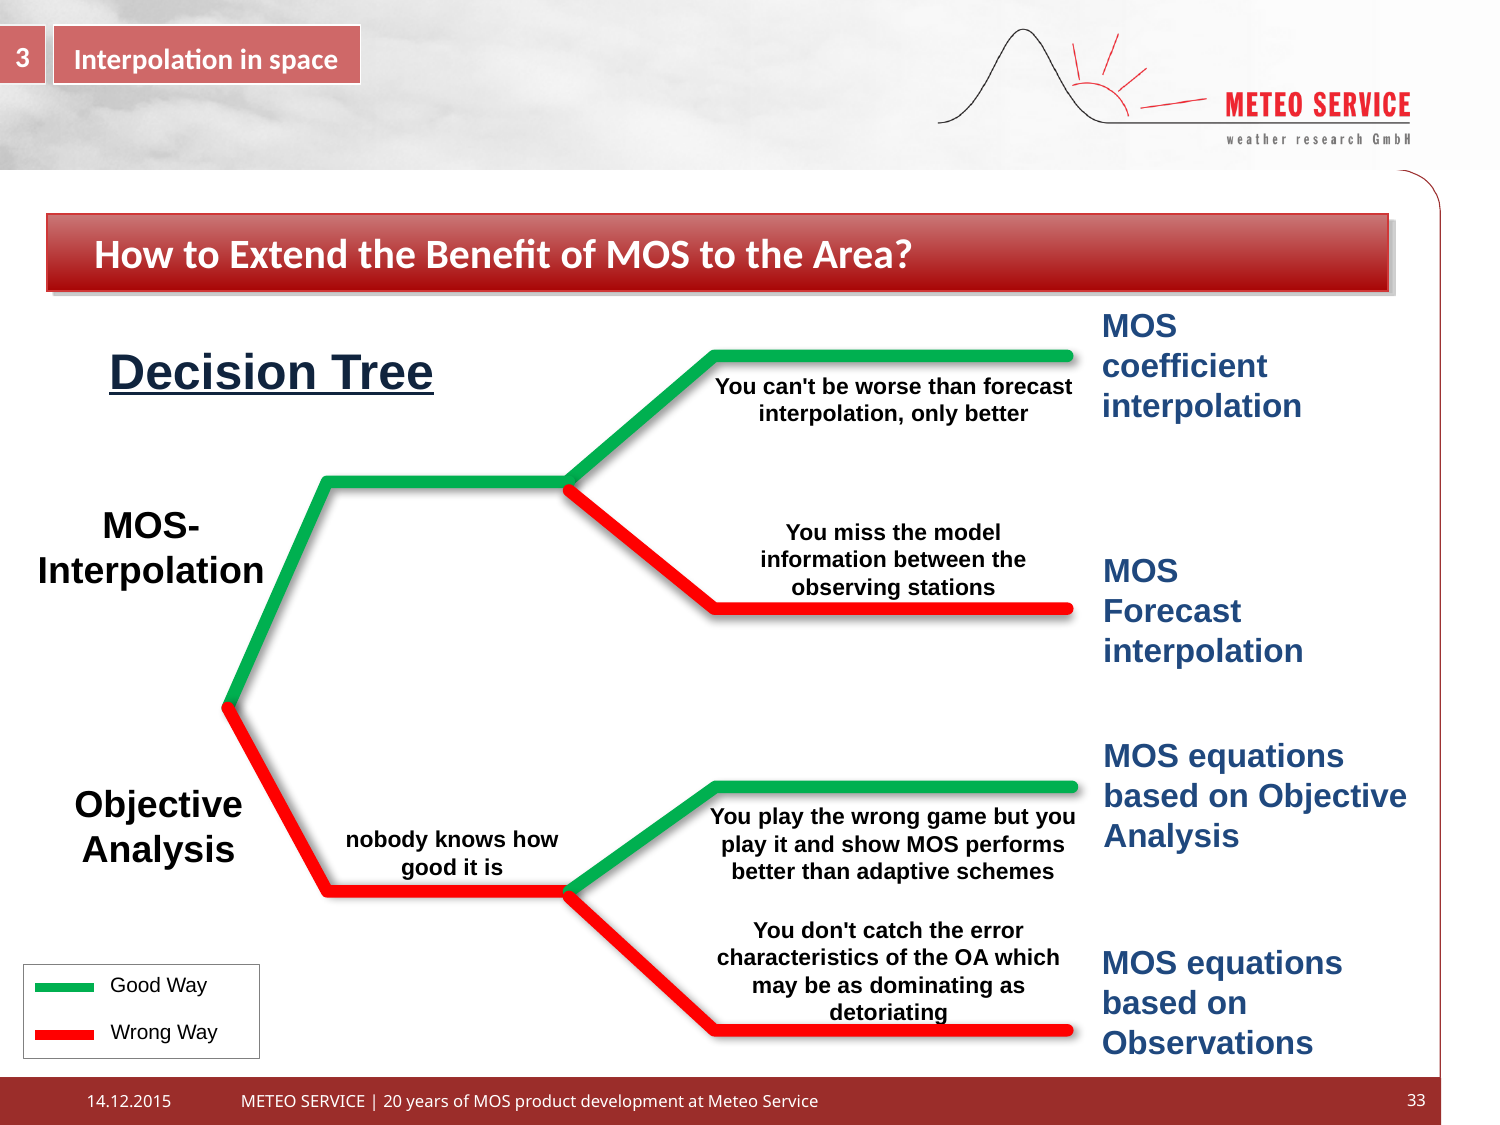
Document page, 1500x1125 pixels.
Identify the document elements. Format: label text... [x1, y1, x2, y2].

text_box How to Extend the Benefit of MOS to the Area? [47, 213, 1388, 291]
text_box [51, 23, 362, 86]
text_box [35, 303, 1436, 1062]
slide_number 33 [1325, 1077, 1442, 1125]
text_box METEO SERVICE | 20 years of MOS product development at Meteo Service [240, 1077, 1294, 1125]
picture [0, 0, 1500, 170]
text_box 3 [0, 30, 45, 81]
text_box Interpolation in space [58, 33, 378, 84]
text_box [23, 964, 30, 1059]
text_box [0, 23, 48, 86]
